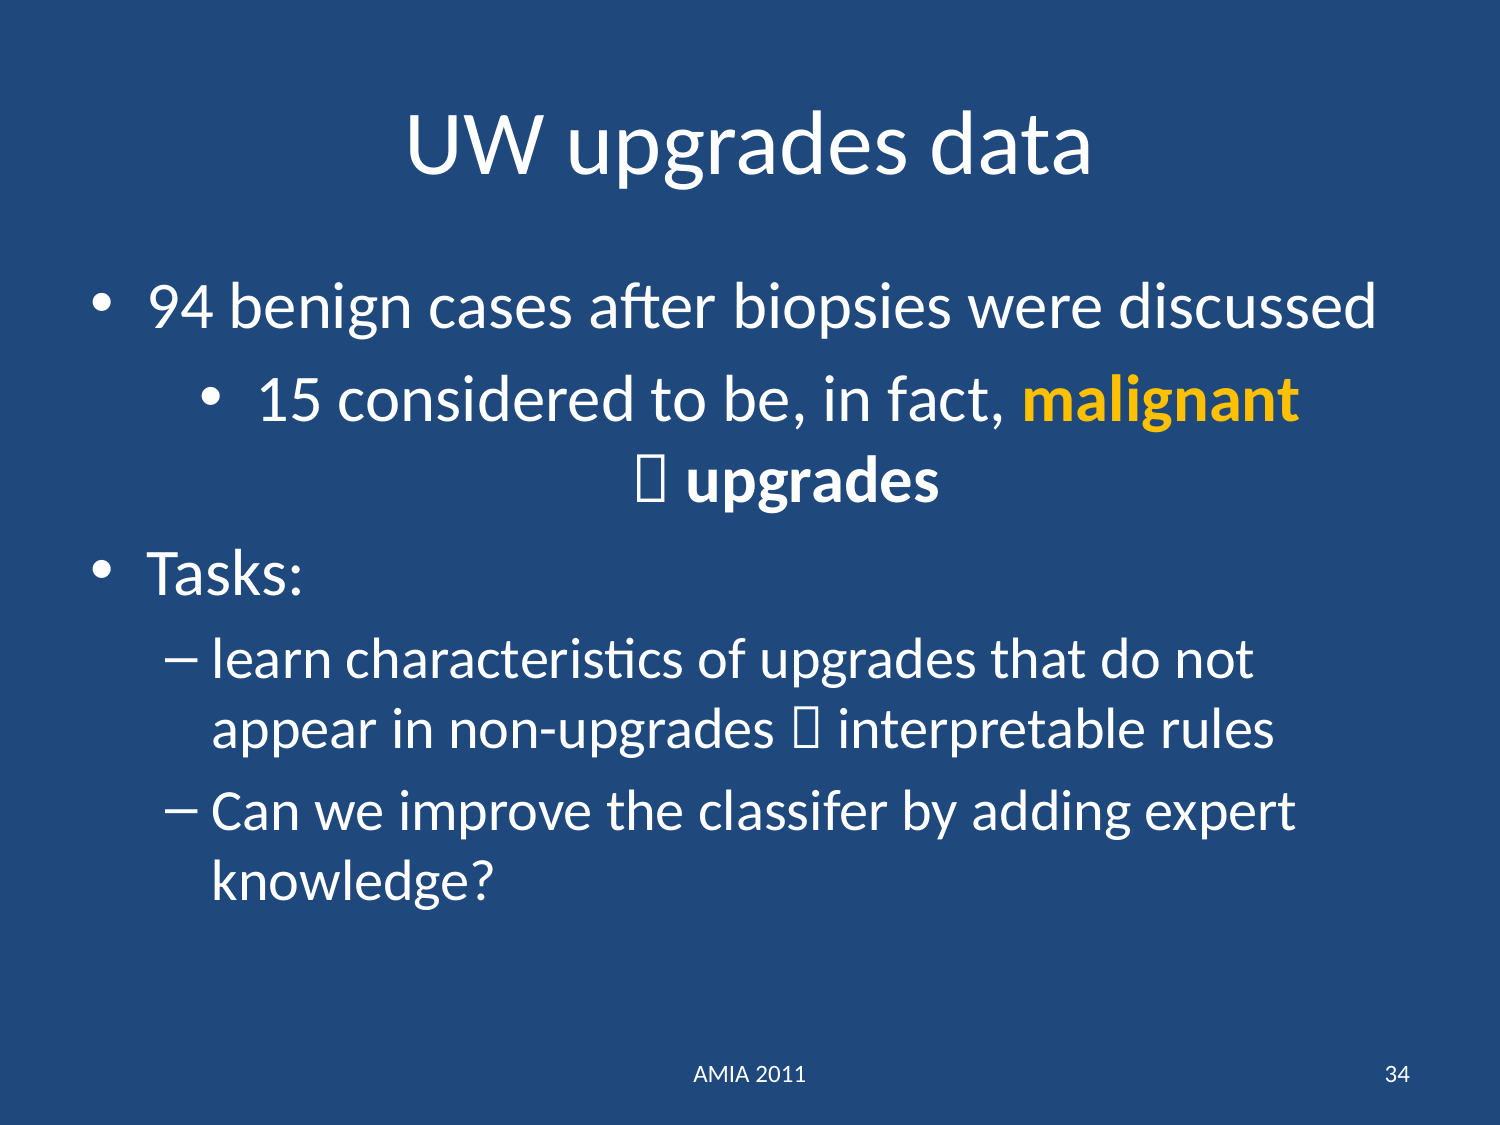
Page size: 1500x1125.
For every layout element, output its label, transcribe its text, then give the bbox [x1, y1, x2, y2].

slide_number 34 [1074, 1042, 1425, 1103]
footer AMIA 2011 [512, 1042, 988, 1103]
title UW upgrades data [75, 44, 1425, 160]
list 94 benign cases after biopsies were discussed 15 considered to be, in fact, malignant  upgrades Tasks: learn characteristics of upgrades that do not appear in non-upgrades  interpretable rules Can we improve the classifer by adding expert knowledge? [75, 160, 1425, 1102]
